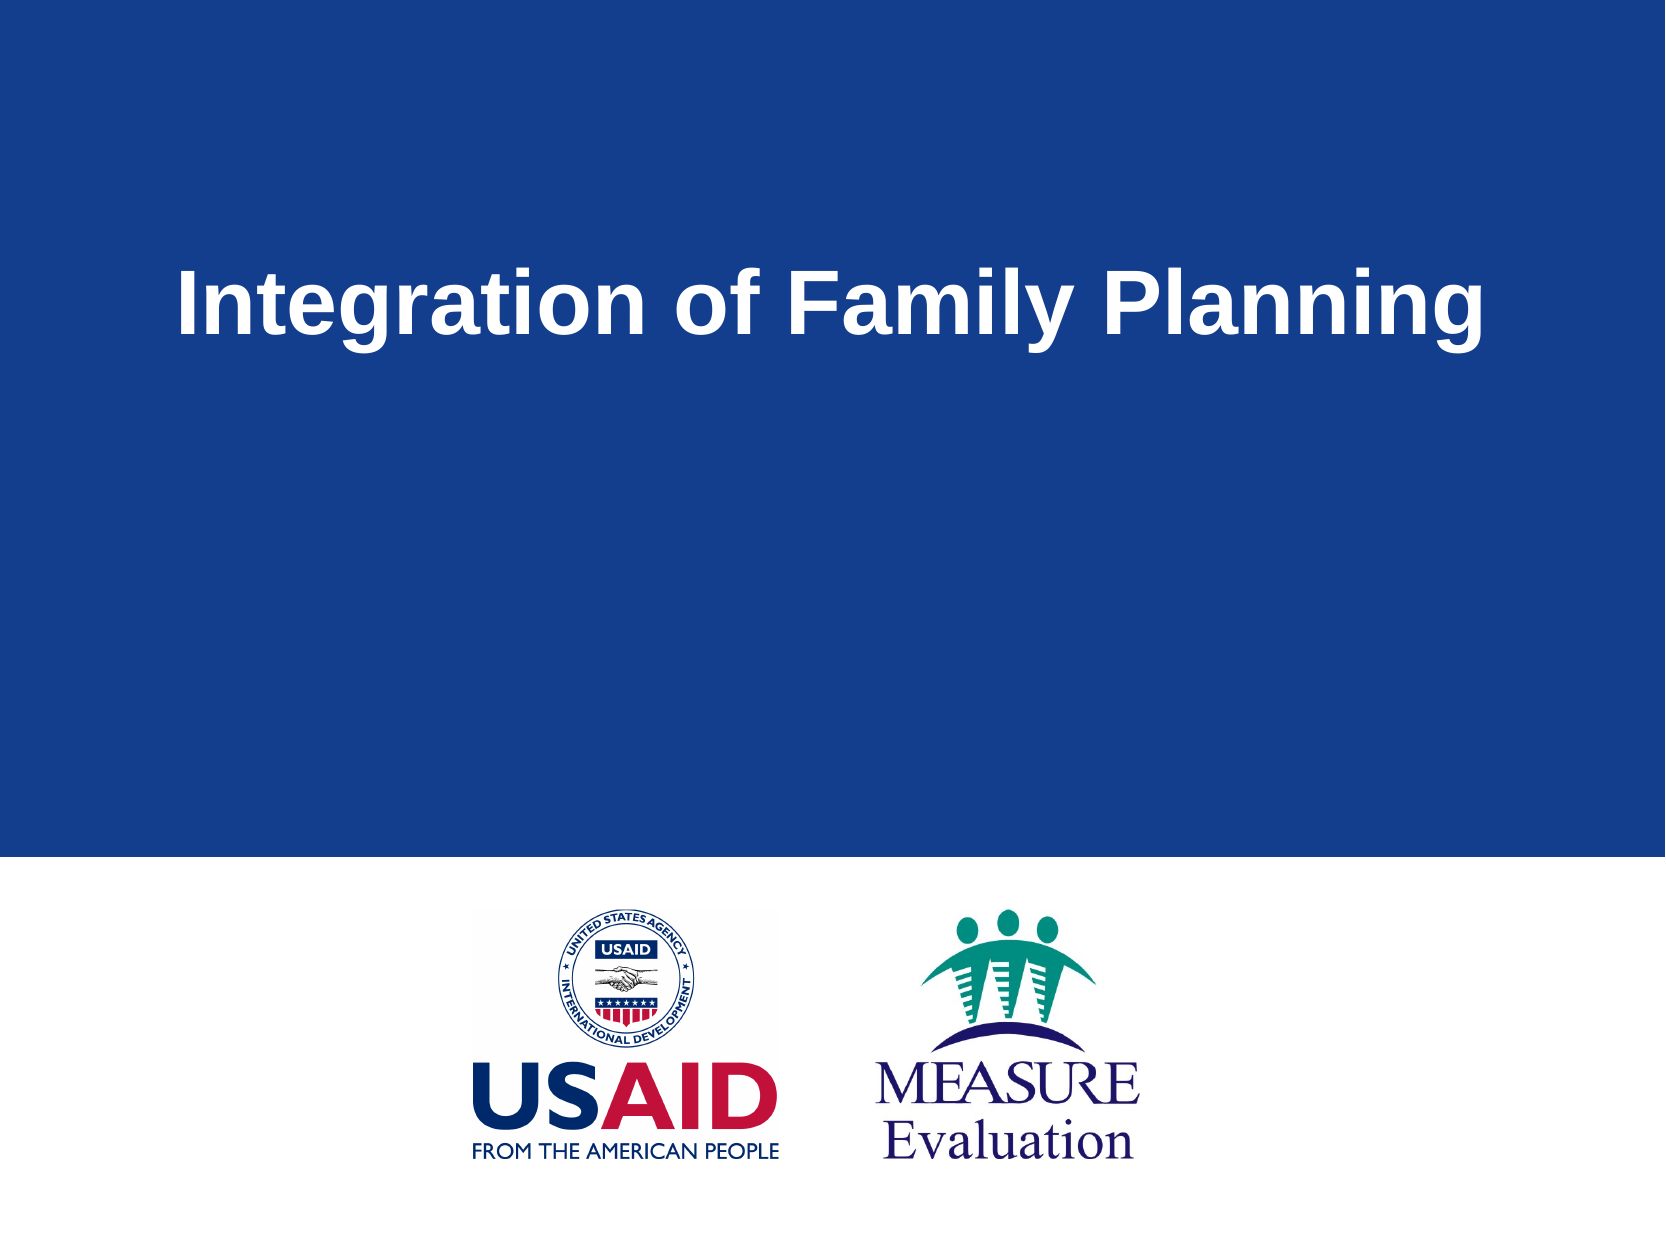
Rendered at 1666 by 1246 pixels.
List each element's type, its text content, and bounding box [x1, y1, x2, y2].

picture [875, 909, 1140, 1159]
picture [473, 909, 779, 1159]
title Integration of Family Planning [124, 99, 1541, 497]
